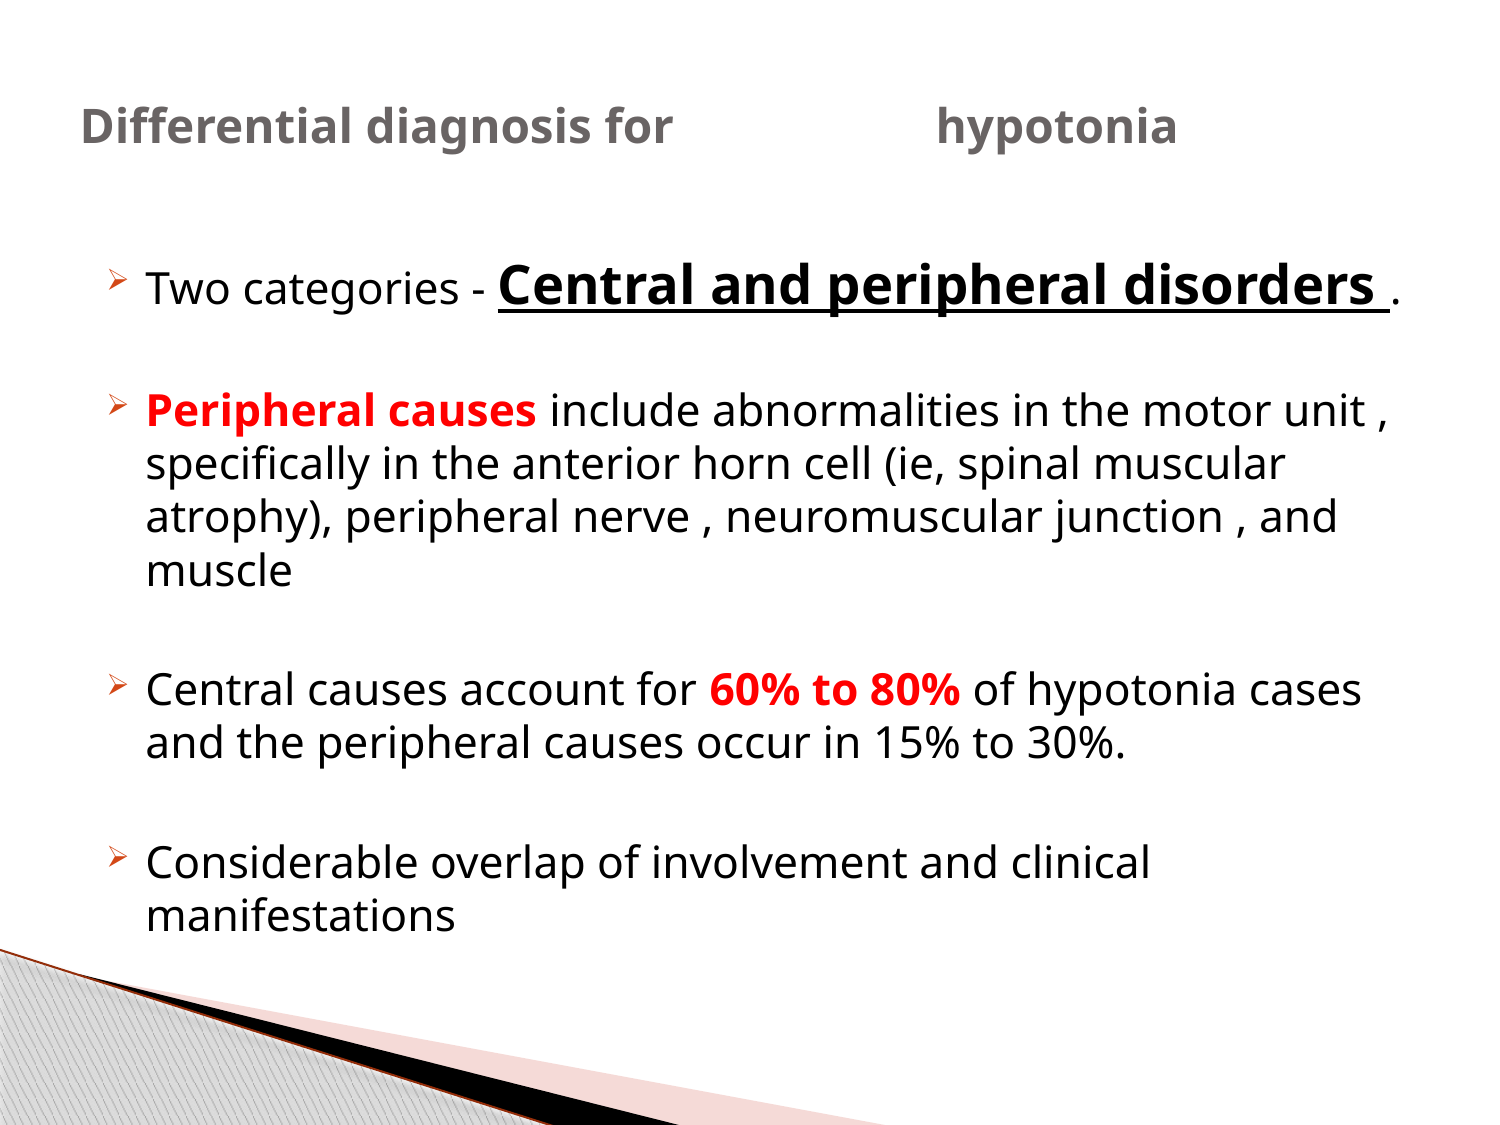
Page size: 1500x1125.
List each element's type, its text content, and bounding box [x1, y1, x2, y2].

title Differential diagnosis for hypotonia [64, 30, 1415, 219]
list Two categories - Central and peripheral disorders . Peripheral causes include abnormalities in the motor unit , specifically in the anterior horn cell (ie, spinal muscular atrophy), peripheral nerve , neuromuscular junction , and muscle Central causes account for 60% to 80% of hypotonia cases and the peripheral causes occur in 15% to 30%. Considerable overlap of involvement and clinical manifestations [75, 243, 1425, 986]
